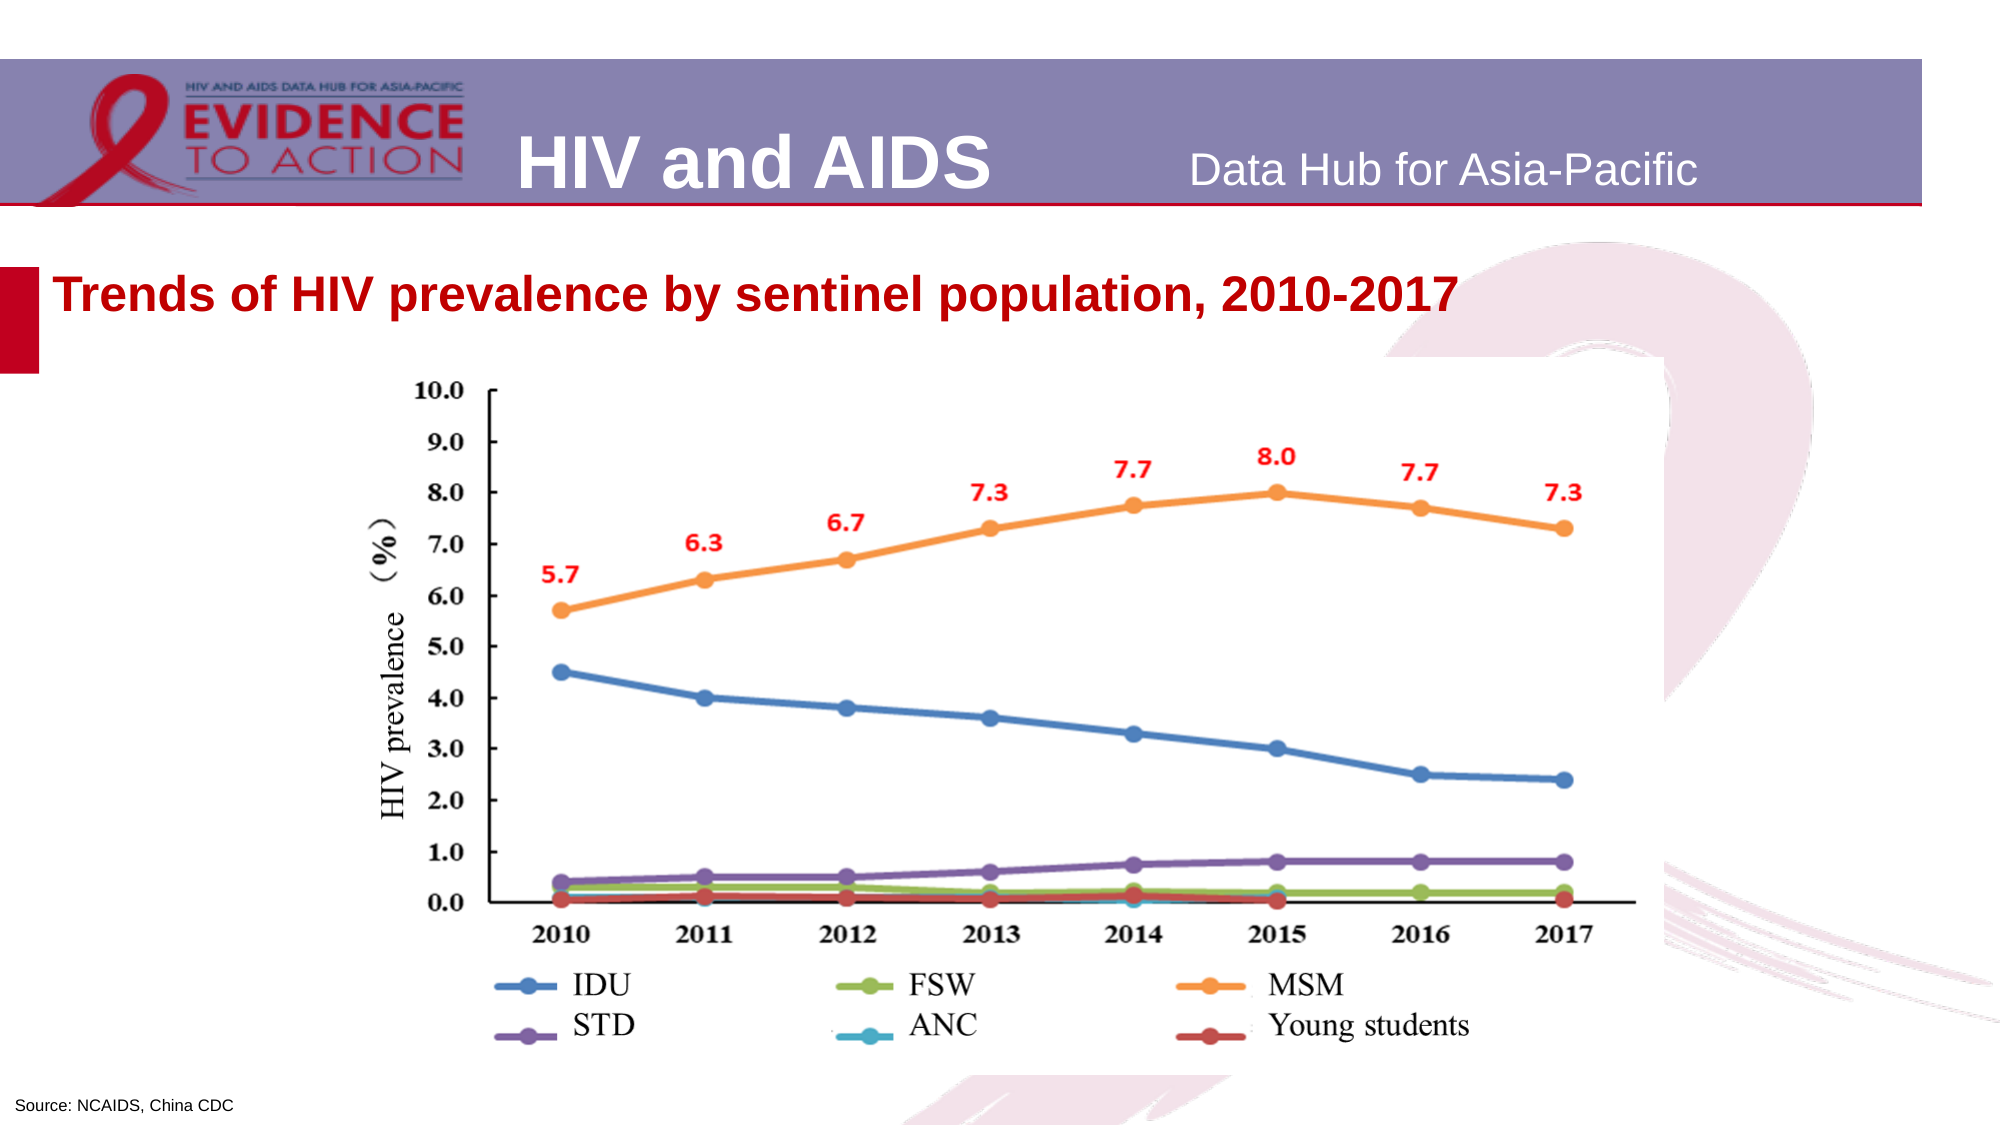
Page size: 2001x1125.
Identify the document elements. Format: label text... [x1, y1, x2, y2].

text_box Trends of HIV prevalence by sentinel population, 2010-2017 [37, 253, 1876, 329]
text_box Source: NCAIDS, China CDC [0, 1087, 1401, 1123]
picture [11, 74, 469, 207]
picture [335, 181, 2000, 1125]
